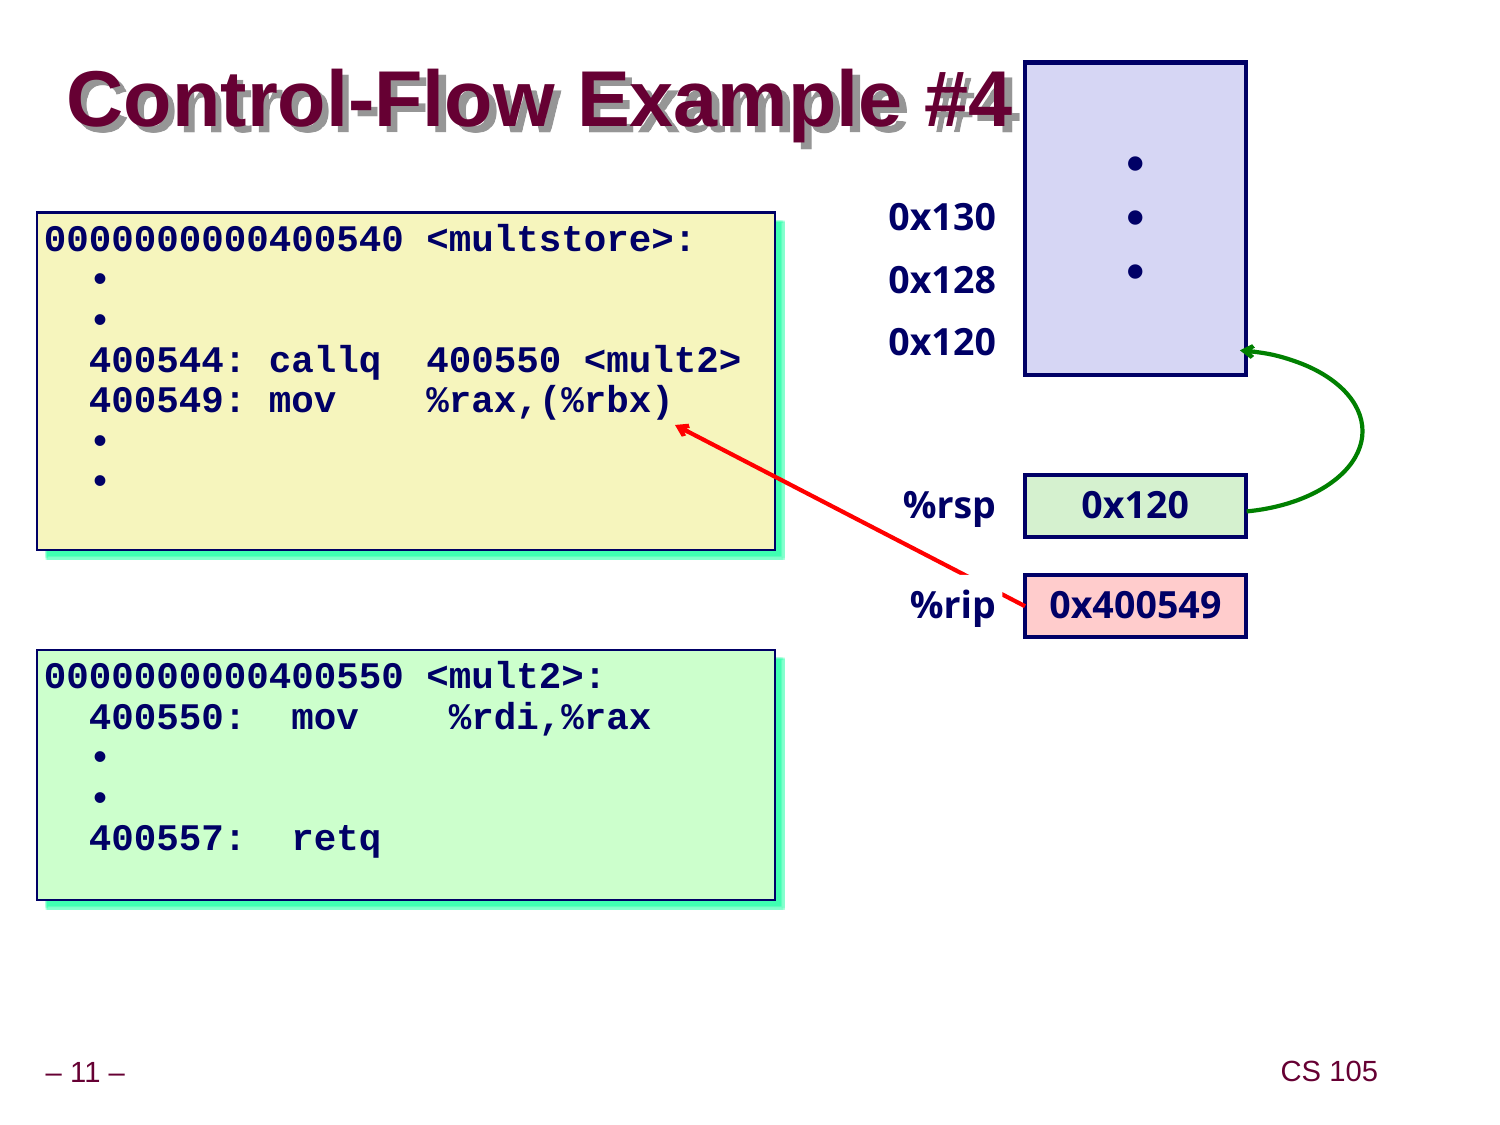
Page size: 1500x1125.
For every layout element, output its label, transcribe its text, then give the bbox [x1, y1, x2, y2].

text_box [674, 424, 1026, 607]
text_box 0x120 [1029, 474, 1246, 538]
text_box 0x130 [874, 187, 1003, 250]
text_box 0x120 [874, 313, 1003, 375]
text_box 0000000000400550 <mult2>: 400550: mov %rdi,%rax • • 400557: retq [37, 650, 775, 900]
title Control-Flow Example #4 [66, 40, 1238, 163]
text_box 0000000000400540 <multstore>: • • 400544: callq 400550 <mult2> 400549: mov %rax,(%rbx) • • [37, 212, 775, 550]
text_box [1224, 344, 1363, 512]
text_box • • • [1025, 62, 1246, 375]
text_box %rip [897, 615, 1003, 638]
text_box 0x400549 [1025, 574, 1246, 638]
text_box 0x128 [874, 250, 1003, 313]
